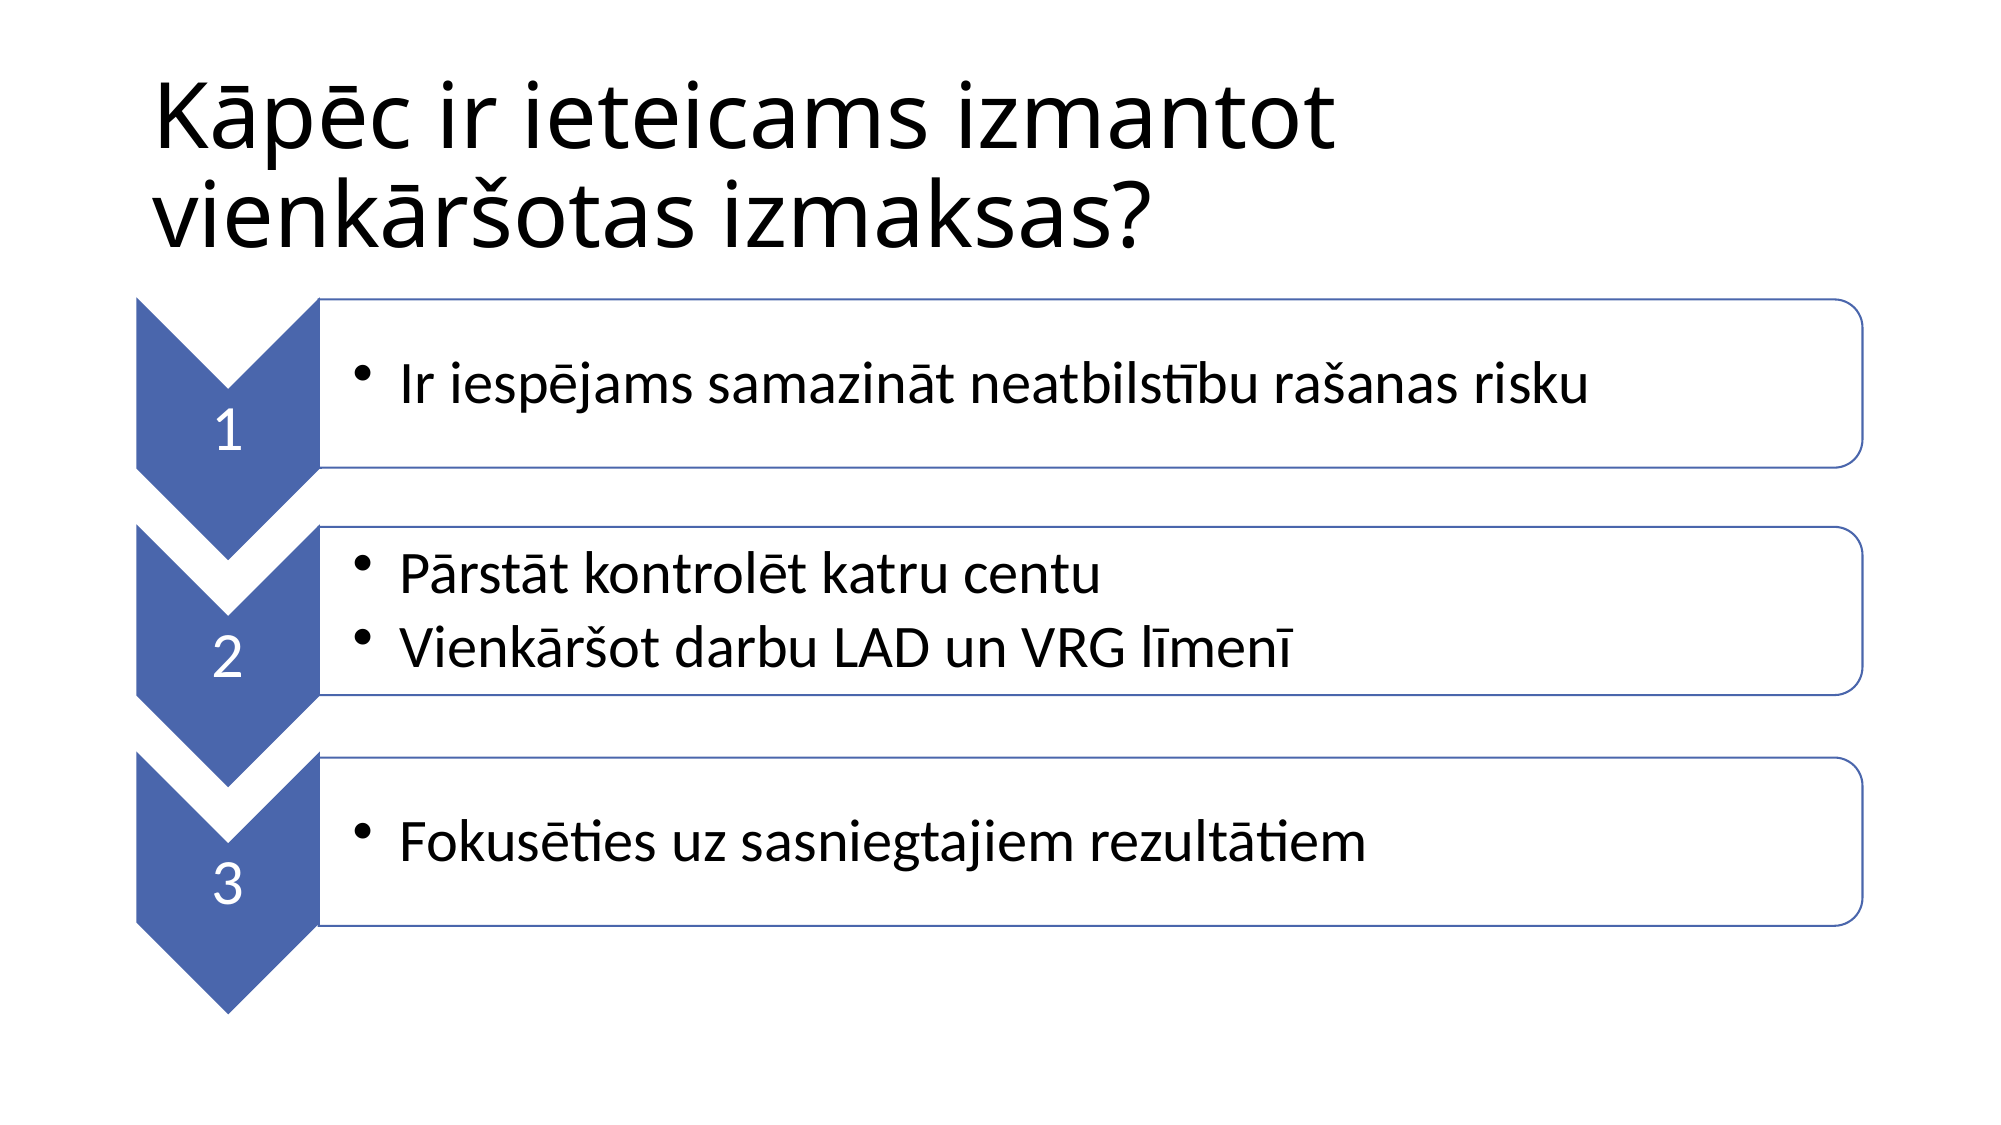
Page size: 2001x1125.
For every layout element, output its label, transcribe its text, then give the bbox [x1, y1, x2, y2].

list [137, 299, 1863, 1014]
title Kāpēc ir ieteicams izmantot vienkāršotas izmaksas? [137, 59, 1863, 278]
